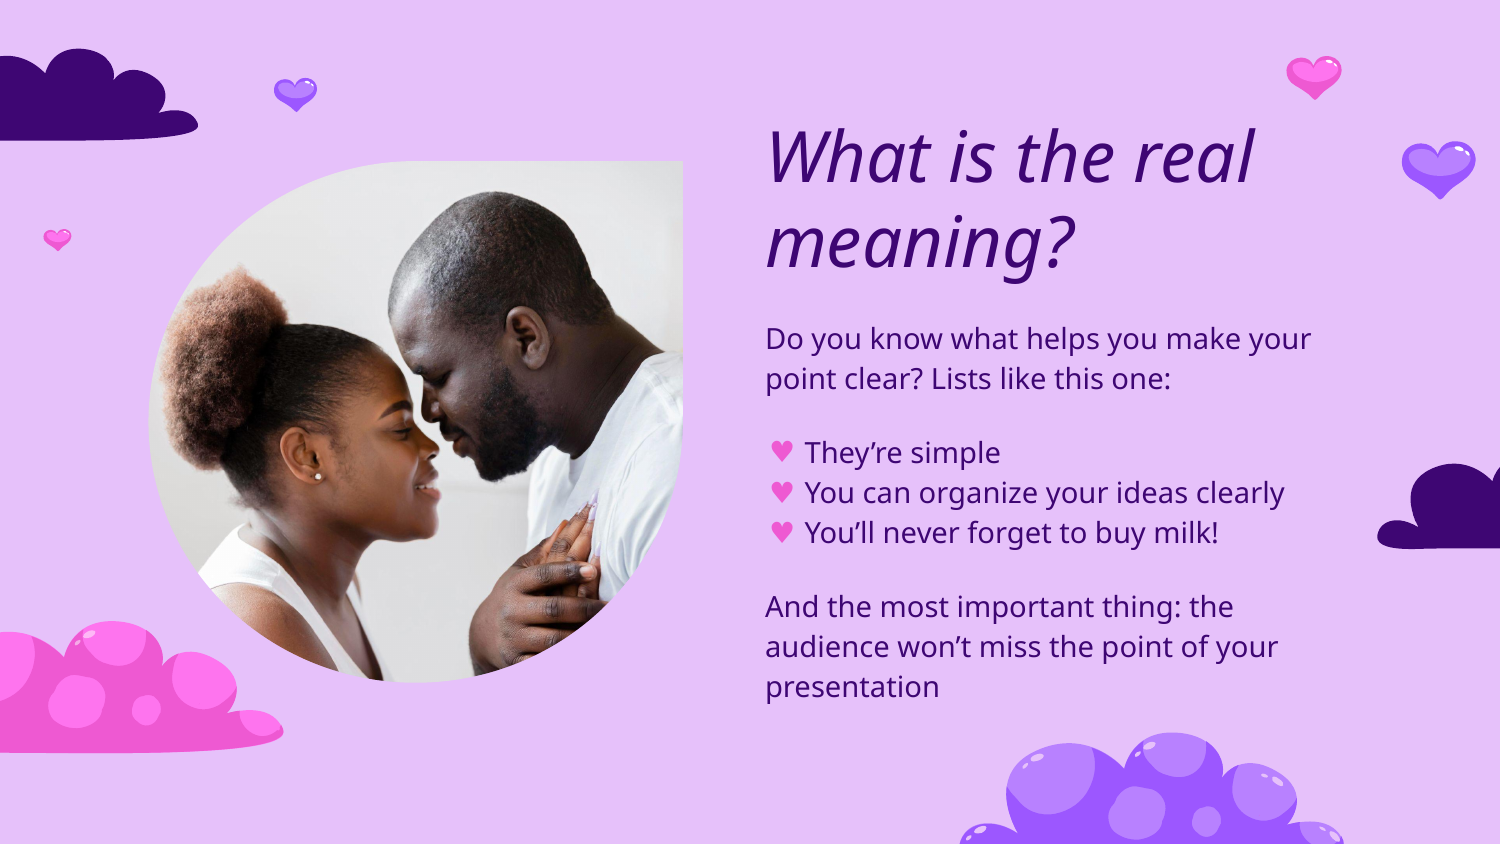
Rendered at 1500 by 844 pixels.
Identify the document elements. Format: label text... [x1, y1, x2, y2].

picture [148, 160, 684, 683]
list Do you know what helps you make your point clear? Lists like this one: They’re simple You can organize your ideas clearly You’ll never forget to buy milk! And the most important thing: the audience won’t miss the point of your presentation [750, 300, 1382, 729]
title What is the real meaning? [750, 113, 1383, 280]
